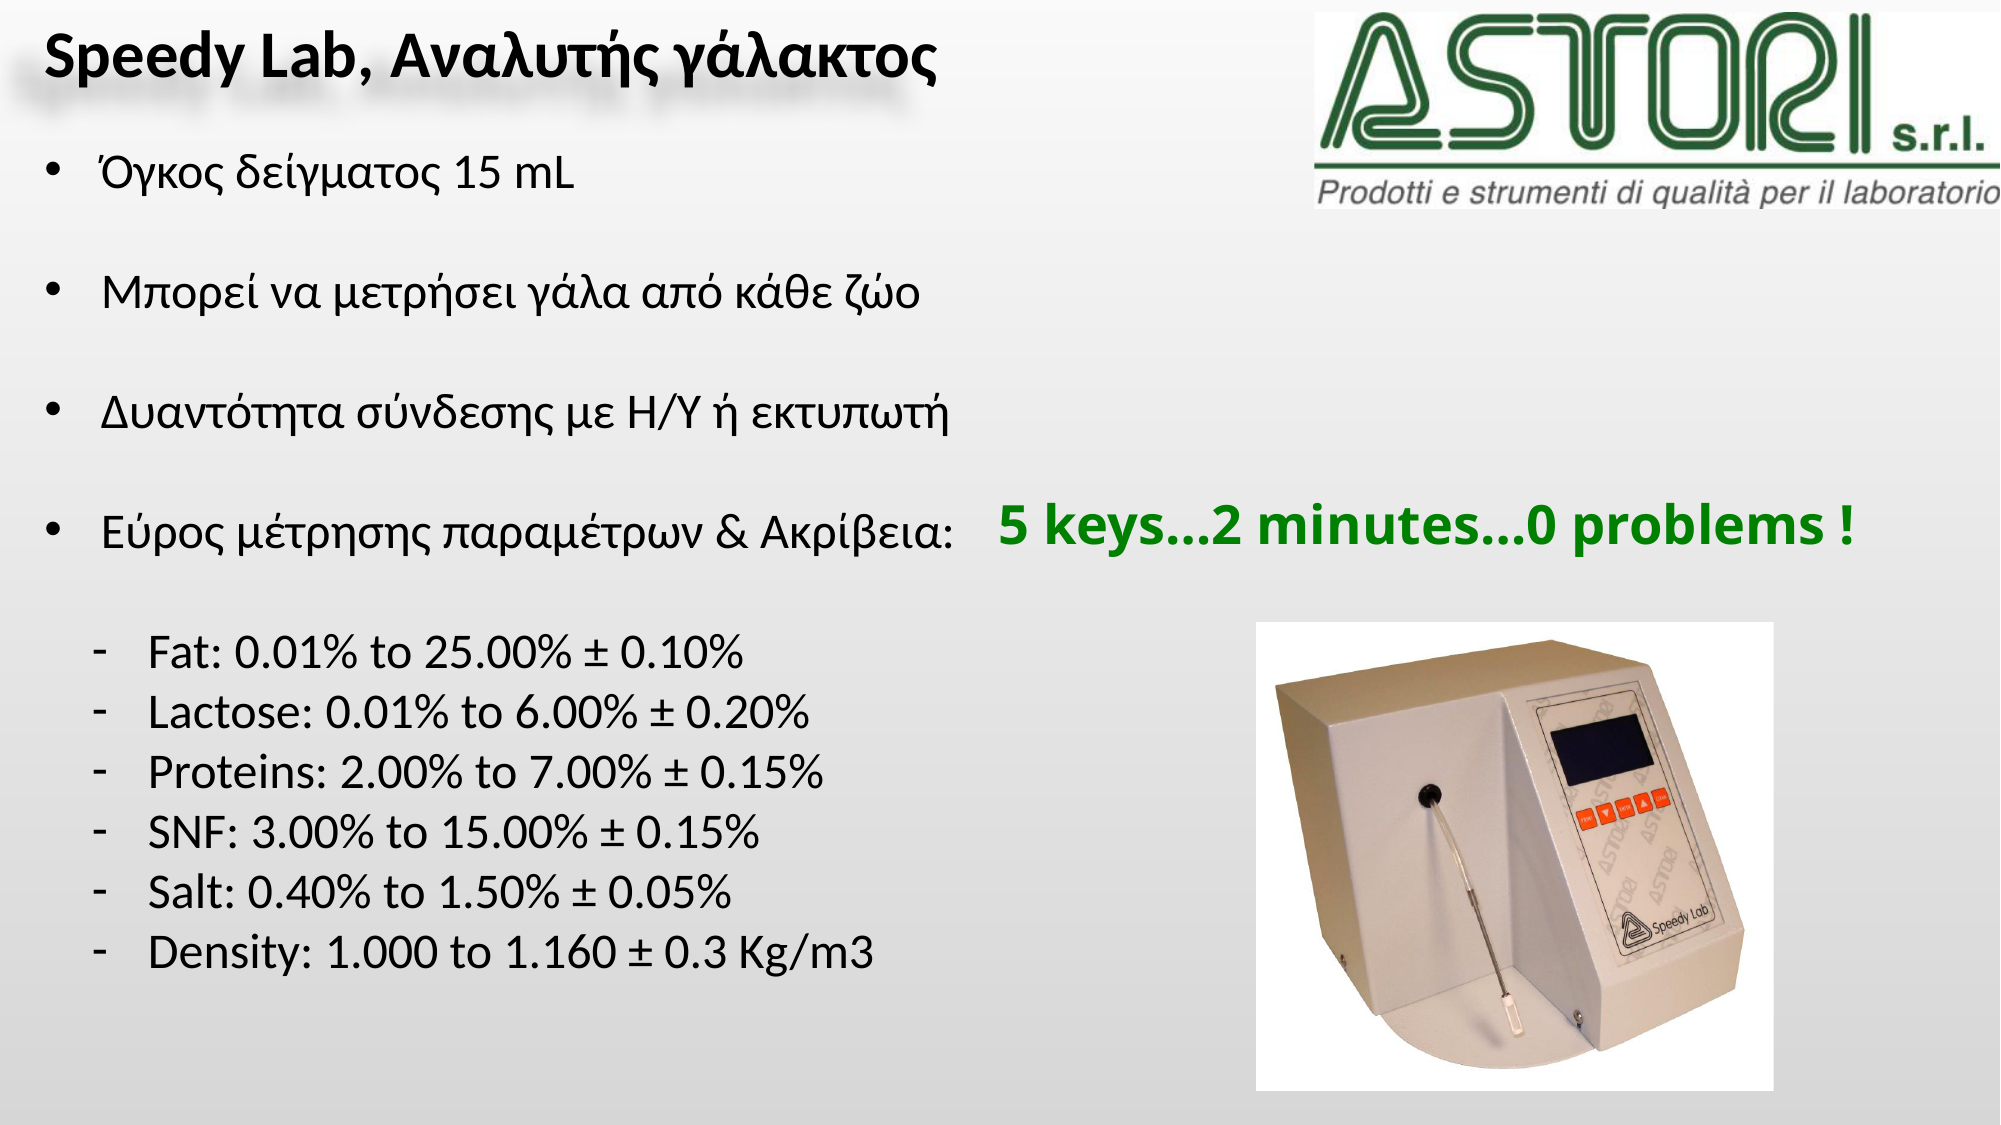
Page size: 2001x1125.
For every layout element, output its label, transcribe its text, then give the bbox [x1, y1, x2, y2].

picture [1256, 622, 1774, 1091]
text_box 5 keys…2 minutes…0 problems ! [983, 482, 2000, 563]
picture [1314, 12, 2000, 209]
text_box Όγκος δείγματος 15 mL Μπορεί να μετρήσει γάλα από κάθε ζώο Δυαντότητα σύνδεσης με Η/Υ ή εκτυπωτή Εύρος μέτρησης παραμέτρων & Ακρίβεια: Fat: 0.01% to 25.00% ± 0.10% Lactose: 0.01% to 6.00% ± 0.20% Proteins: 2.00% to 7.00% ± 0.15% SNF: 3.00% to 15.00% ± 0.15% Salt: 0.40% to 1.50% ± 0.05% Density: 1.000 to 1.160 ± 0.3 Kg/m3 [29, 130, 1056, 1046]
text_box Speedy Lab, Αναλυτής γάλακτος [29, 12, 1314, 144]
